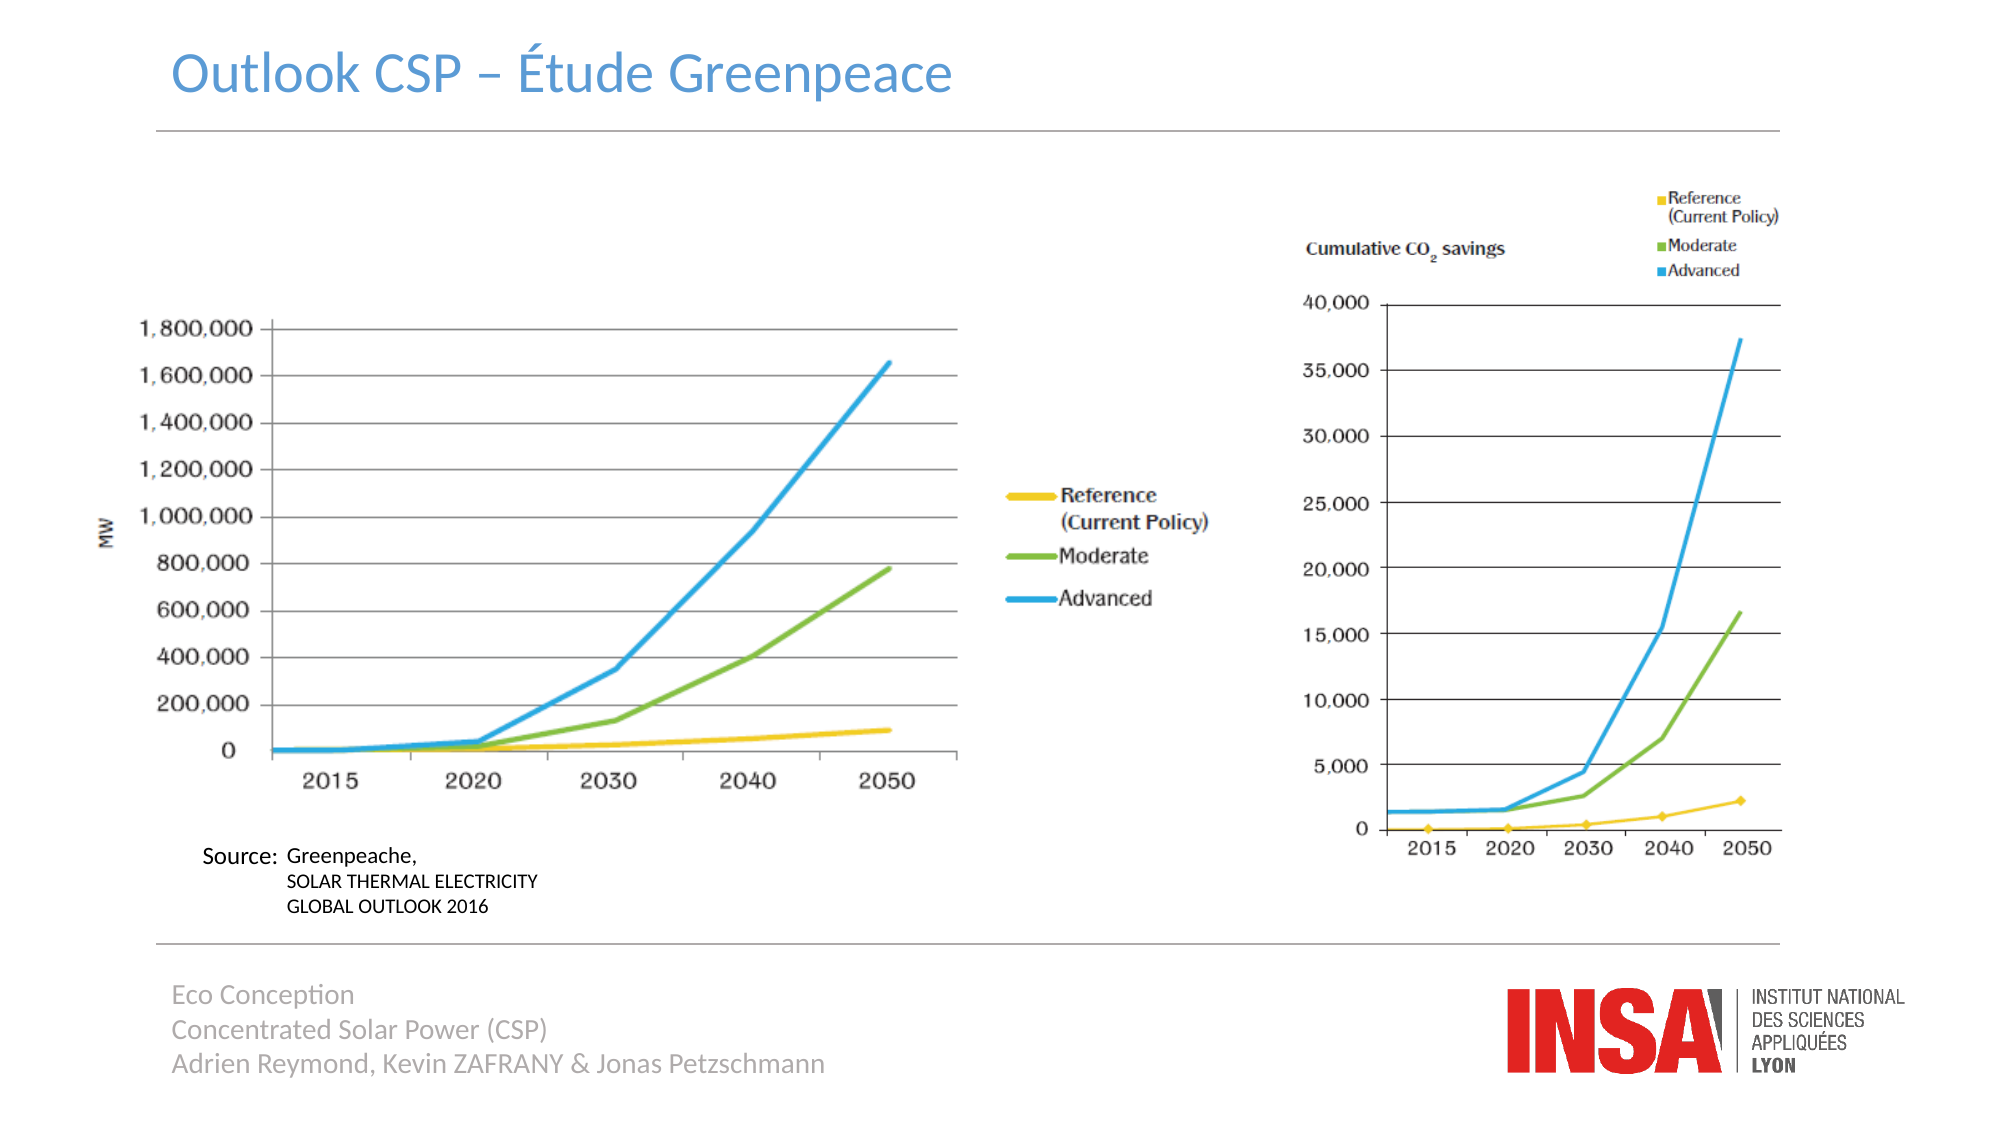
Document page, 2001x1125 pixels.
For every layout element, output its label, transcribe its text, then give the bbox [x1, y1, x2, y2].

text_box Source: [187, 837, 306, 878]
text_box Eco Conception Concentrated Solar Power (CSP) Adrien Reymond, Kevin ZAFRANY & Jonas Petzschmann [156, 967, 1084, 1088]
picture [41, 285, 1246, 837]
picture [1501, 984, 1911, 1077]
picture [1272, 154, 1867, 891]
text_box Greenpeache, SOLAR THERMAL ELECTRICITY GLOBAL OUTLOOK 2016 [272, 833, 1387, 926]
text_box Outlook CSP – Étude Greenpeace [156, 27, 1780, 182]
